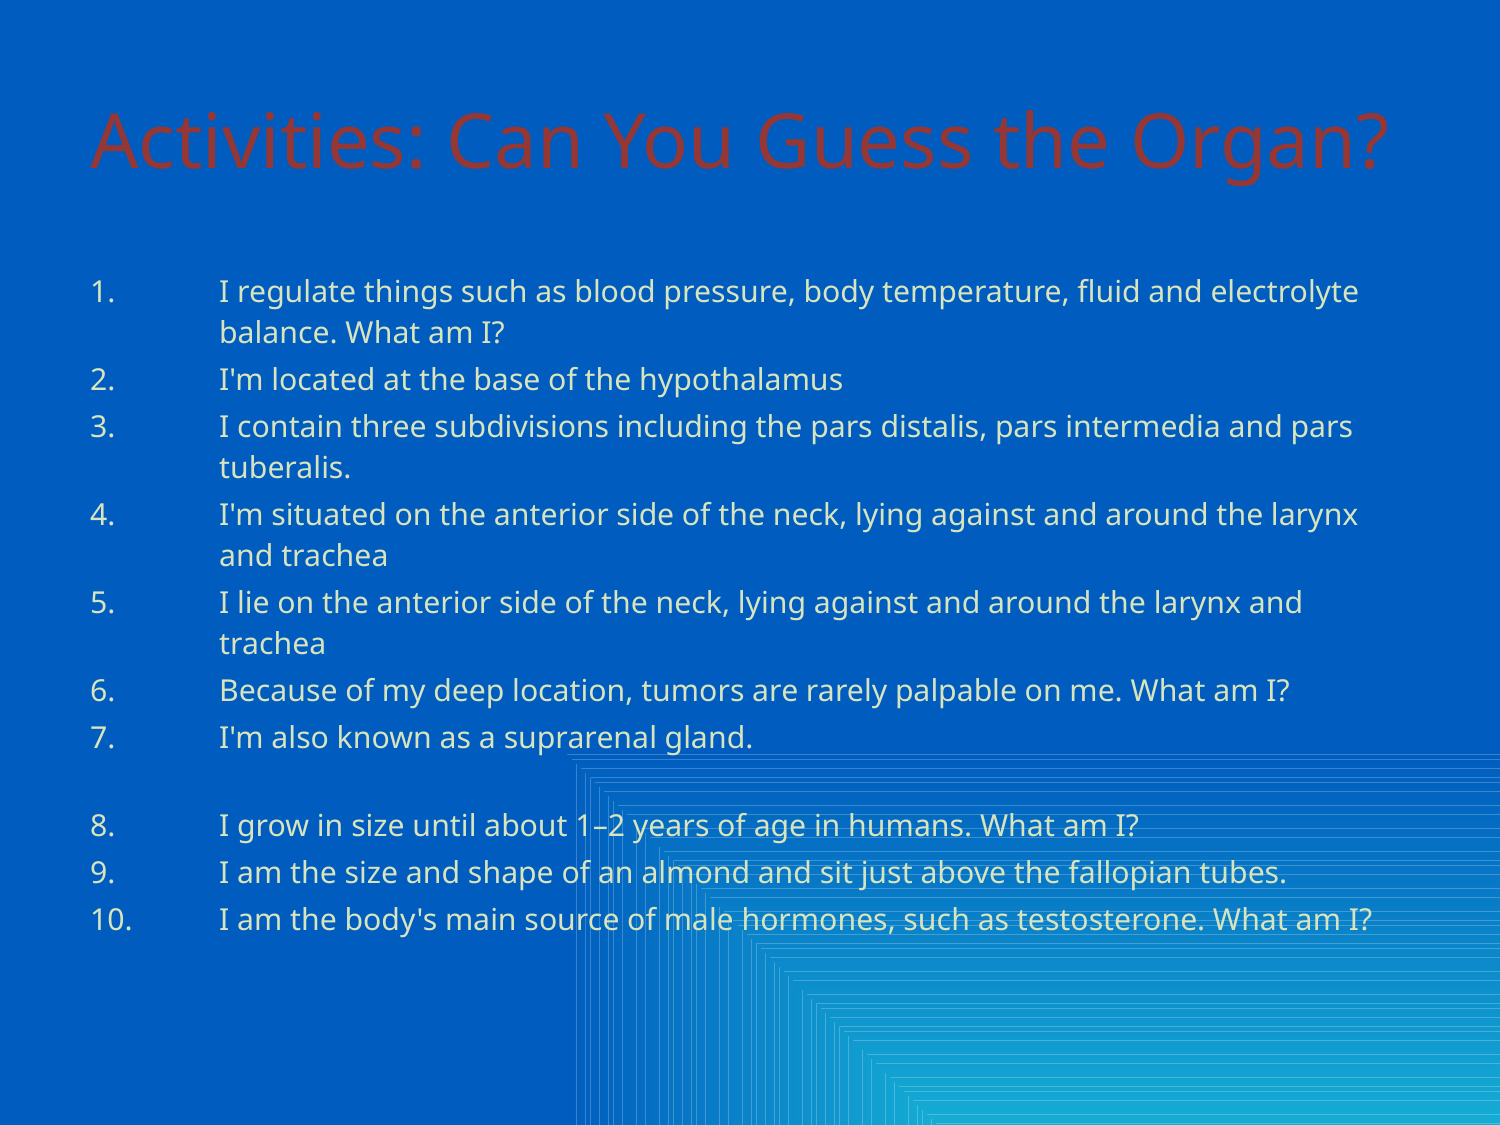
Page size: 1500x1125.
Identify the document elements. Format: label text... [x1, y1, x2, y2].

title Activities: Can You Guess the Organ? [75, 45, 1425, 233]
list I regulate things such as blood pressure, body temperature, fluid and electrolyte balance. What am I? I'm located at the base of the hypothalamus I contain three subdivisions including the pars distalis, pars intermedia and pars tuberalis. I'm situated on the anterior side of the neck, lying against and around the larynx and trachea I lie on the anterior side of the neck, lying against and around the larynx and trachea Because of my deep location, tumors are rarely palpable on me. What am I? I'm also known as a suprarenal gland. I grow in size until about 1–2 years of age in humans. What am I? I am the size and shape of an almond and sit just above the fallopian tubes. I am the body's main source of male hormones, such as testosterone. What am I? [75, 262, 1425, 1005]
